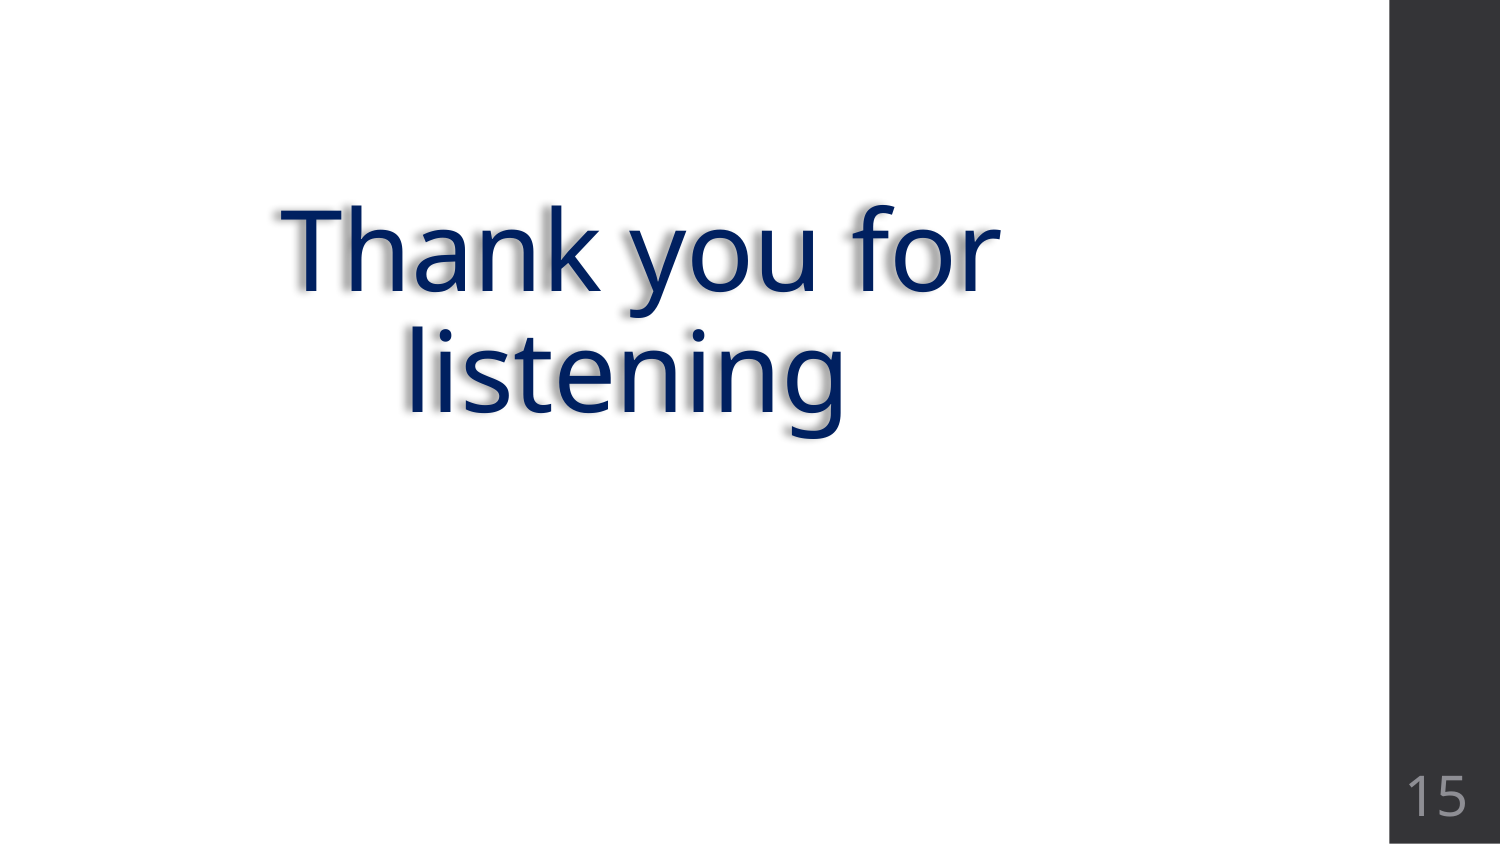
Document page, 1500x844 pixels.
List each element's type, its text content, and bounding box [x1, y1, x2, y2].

title Thank you for listening [140, 95, 1143, 438]
slide_number 15 [1378, 766, 1469, 832]
